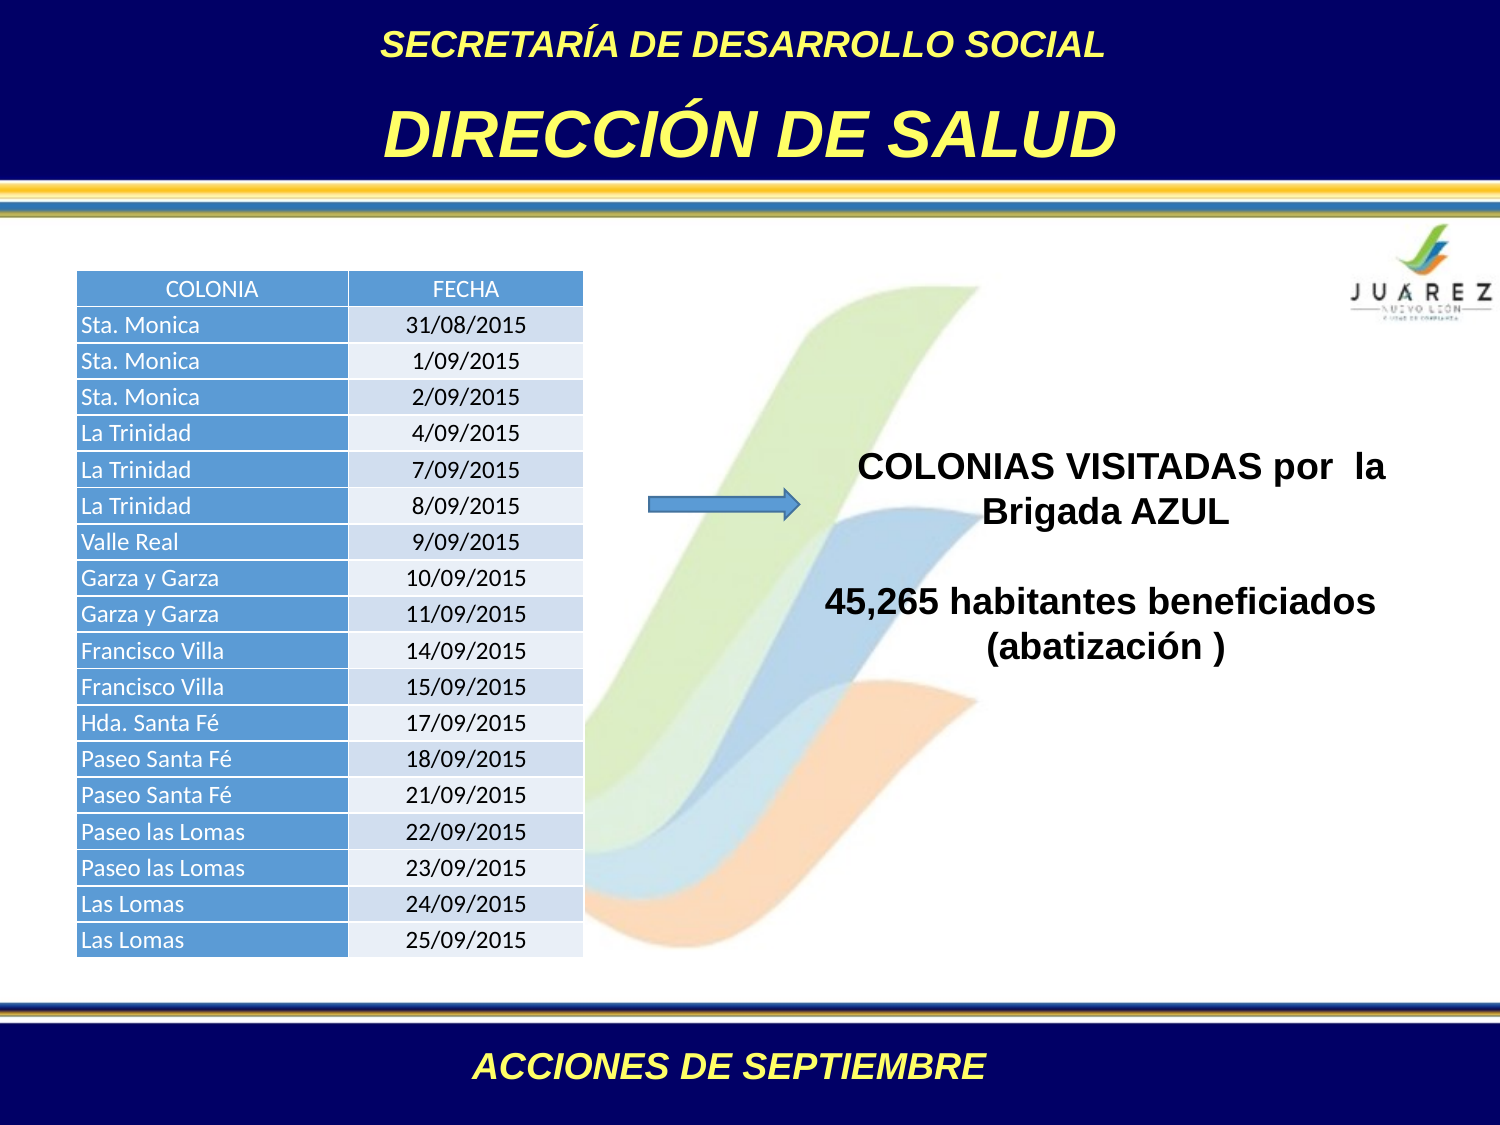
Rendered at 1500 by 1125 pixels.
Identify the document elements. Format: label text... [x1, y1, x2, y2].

picture [0, 0, 1500, 1125]
table_cell 15/09/2015 [349, 669, 583, 704]
text_box DIRECCIÓN DE SALUD [103, 83, 1398, 259]
table_cell Paseo las Lomas [77, 850, 348, 885]
table_cell 11/09/2015 [349, 597, 583, 631]
table_header COLONIA [77, 271, 348, 306]
table_cell Sta. Monica [77, 344, 348, 378]
table_cell Paseo Santa Fé [77, 742, 348, 776]
table_cell 24/09/2015 [349, 887, 583, 921]
table_cell Valle Real [77, 525, 348, 559]
table_cell Sta. Monica [77, 380, 348, 414]
table_cell 4/09/2015 [349, 416, 583, 450]
table_cell 2/09/2015 [349, 380, 583, 414]
table_cell 31/08/2015 [349, 307, 583, 342]
table_cell Garza y Garza [77, 597, 348, 631]
table_cell 18/09/2015 [349, 742, 583, 776]
table_cell 8/09/2015 [349, 488, 583, 523]
text_box COLONIAS VISITADAS por la Brigada AZUL 45,265 habitantes beneficiados (abatización ) [763, 434, 1449, 675]
table_cell Hda. Santa Fé [77, 706, 348, 740]
table_cell 23/09/2015 [349, 850, 583, 885]
table_cell 22/09/2015 [349, 814, 583, 849]
table_cell 21/09/2015 [349, 778, 583, 812]
table_cell Las Lomas [77, 887, 348, 921]
table_cell 7/09/2015 [349, 452, 583, 487]
table_cell 17/09/2015 [349, 706, 583, 740]
table_cell La Trinidad [77, 416, 348, 450]
table_cell Paseo las Lomas [77, 814, 348, 849]
table_cell Las Lomas [77, 923, 348, 957]
table_cell Garza y Garza [77, 561, 348, 595]
table_cell 9/09/2015 [349, 525, 583, 559]
text_box ACCIONES DE SEPTIEMBRE [457, 1034, 1002, 1095]
table_cell Francisco Villa [77, 633, 348, 668]
table_cell 10/09/2015 [349, 561, 583, 595]
table_cell 14/09/2015 [349, 633, 583, 668]
table_cell Sta. Monica [77, 307, 348, 342]
text_box [648, 487, 801, 522]
table_cell La Trinidad [77, 452, 348, 487]
table_header FECHA [349, 271, 583, 306]
table_cell La Trinidad [77, 488, 348, 523]
table_cell Paseo Santa Fé [77, 778, 348, 812]
table_cell 25/09/2015 [349, 923, 583, 957]
text_box SECRETARÍA DE DESARROLLO SOCIAL [365, 12, 1122, 73]
table_cell Francisco Villa [77, 669, 348, 704]
table_cell 1/09/2015 [349, 344, 583, 378]
